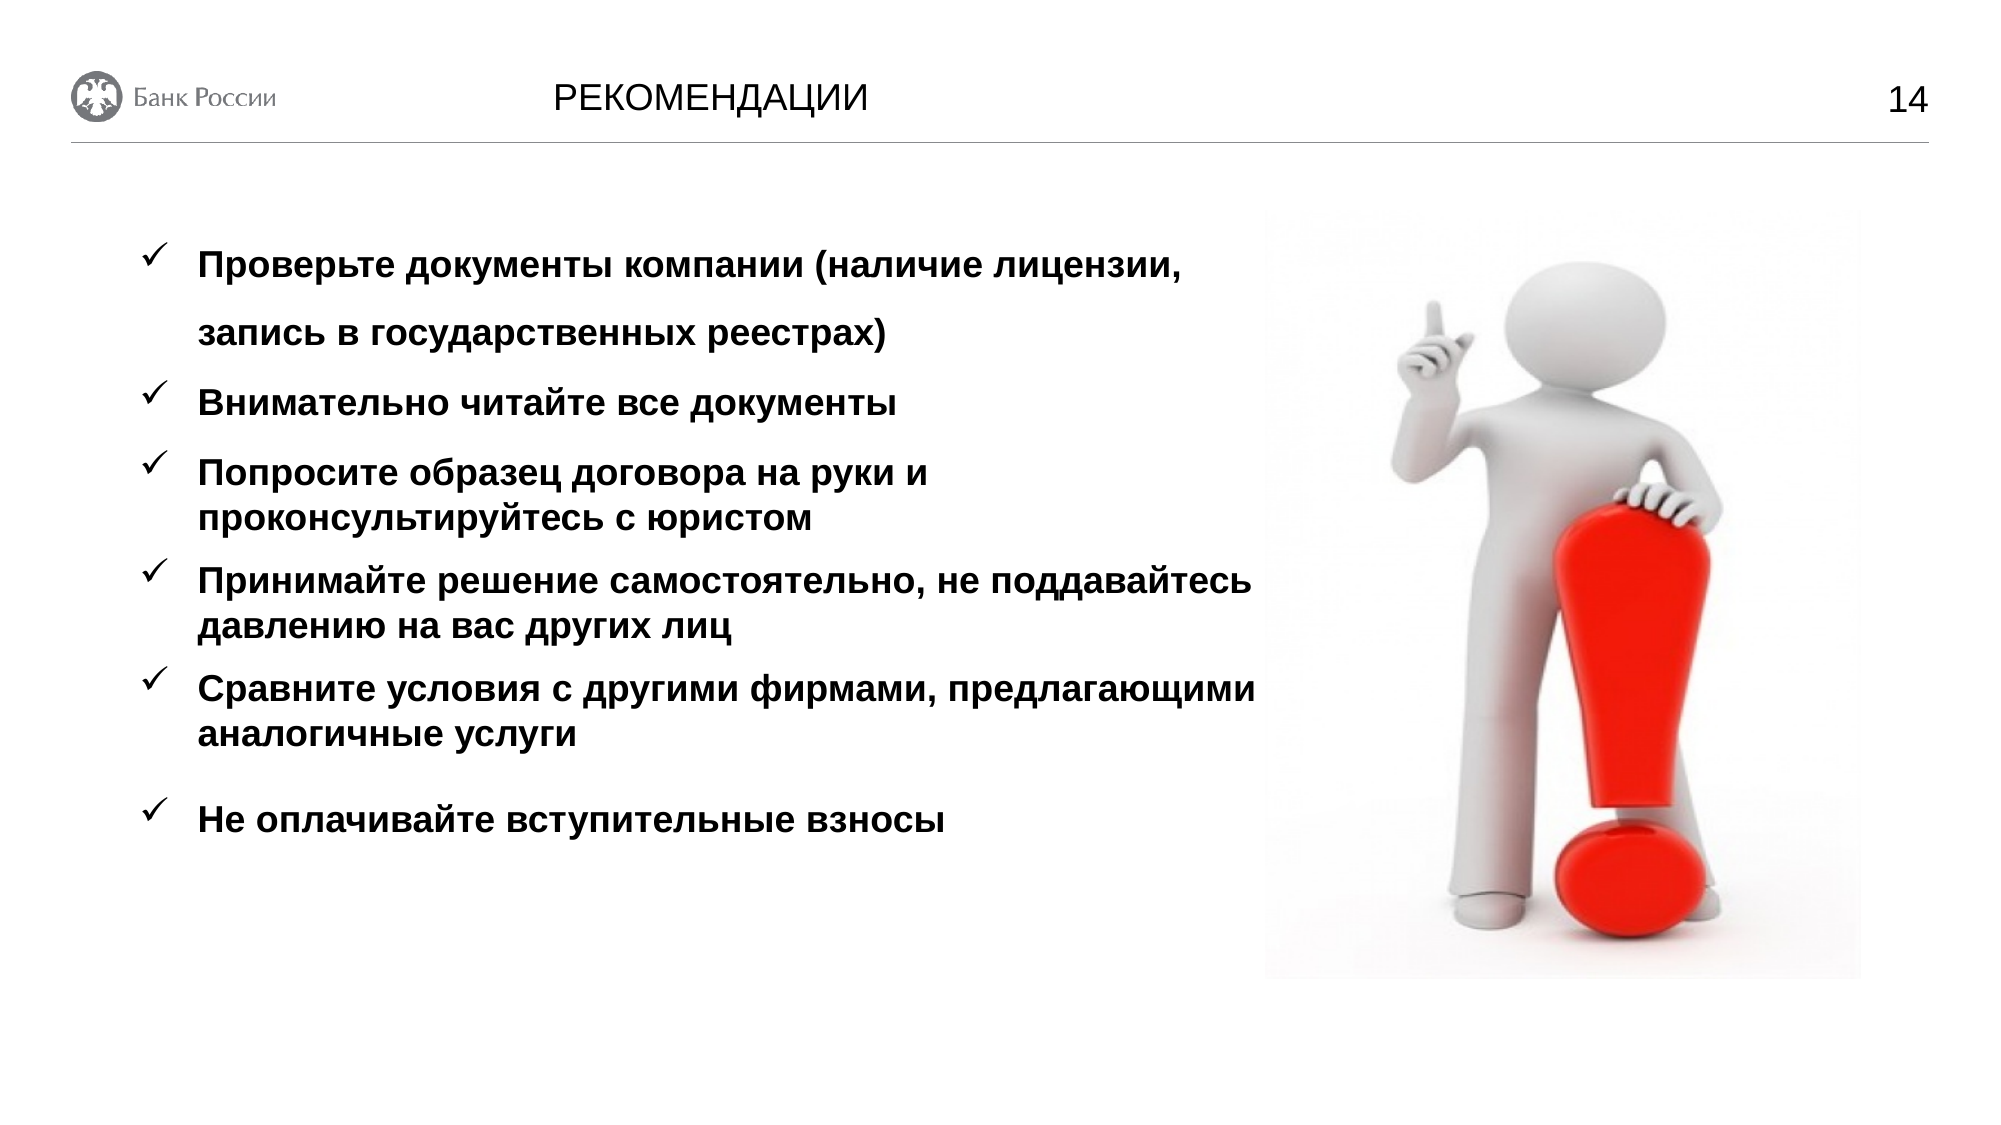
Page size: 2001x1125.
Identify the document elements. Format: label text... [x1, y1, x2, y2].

picture [1265, 210, 1861, 979]
slide_number 14 [1806, 70, 1929, 124]
list РЕКОМЕНДАЦИИ [553, 55, 1139, 141]
text_box Проверьте документы компании (наличие лицензии, запись в государственных реестрах) Внимательно читайте все документы Попросите образец договора на руки и проконсультируйтесь с юристом Принимайте решение самостоятельно, не поддавайтесь давлению на вас других лиц Сравните условия с другими фирмами, предлагающими аналогичные услуги Не оплачивайте вступительные взносы [124, 210, 1291, 1017]
picture [71, 71, 275, 122]
